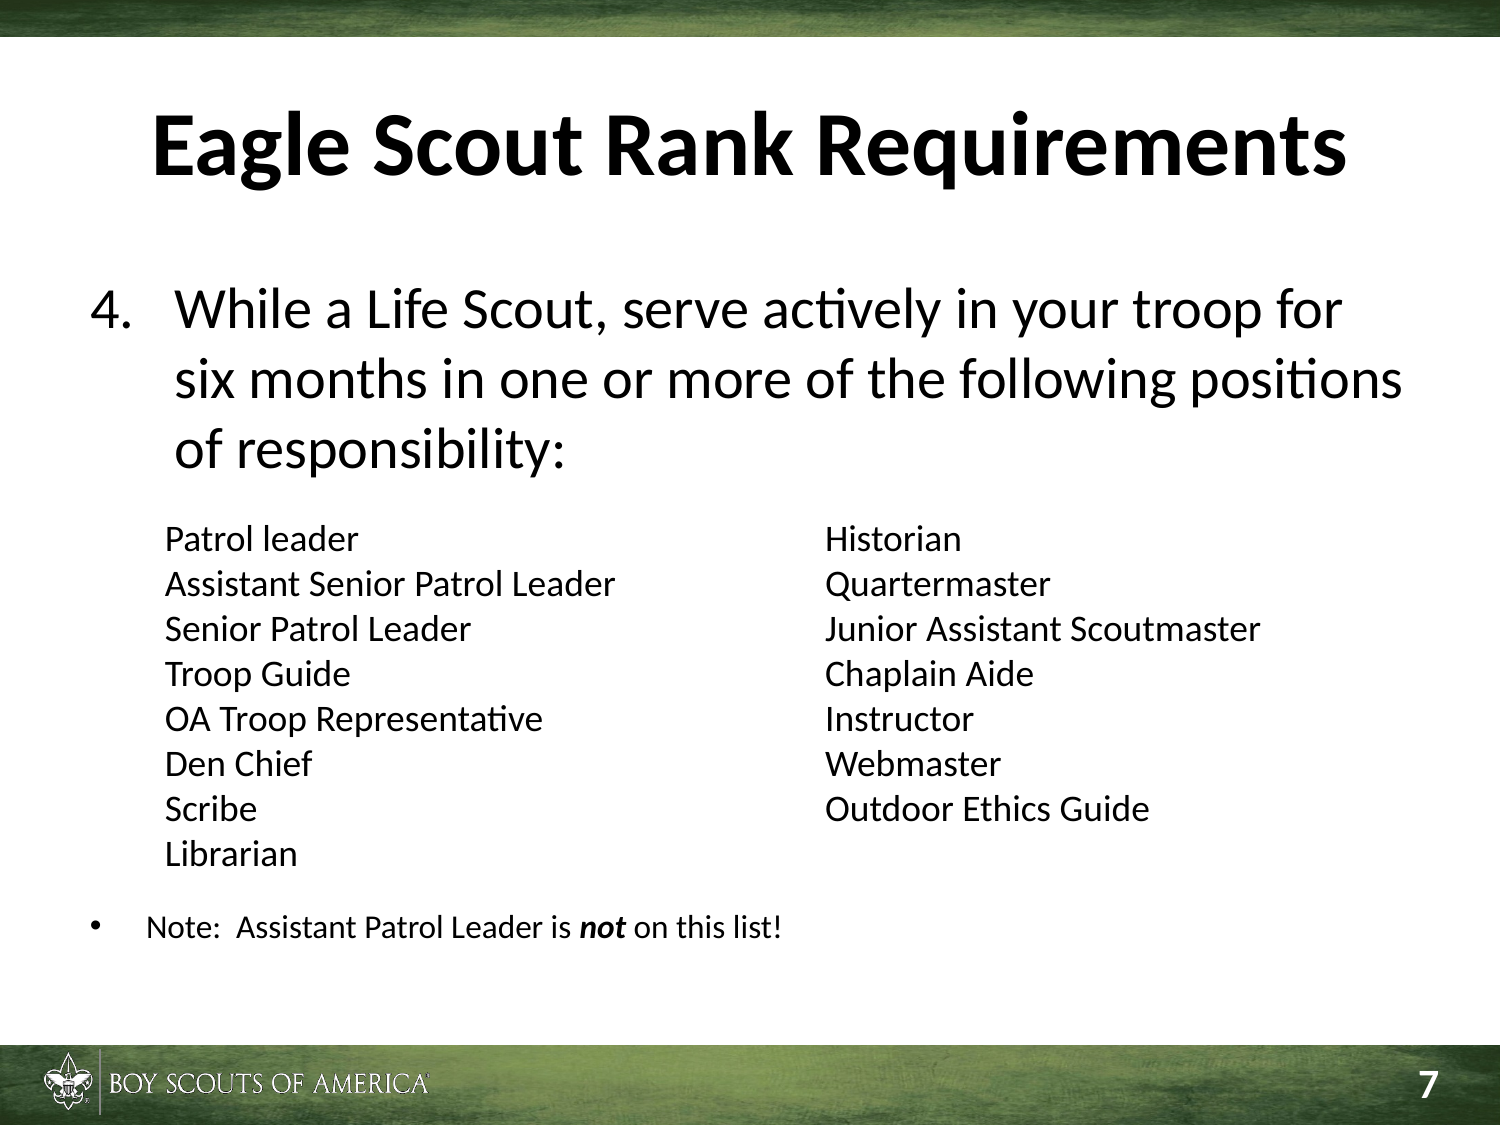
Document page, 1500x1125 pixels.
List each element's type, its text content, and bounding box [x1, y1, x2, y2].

text_box Patrol leader Assistant Senior Patrol Leader Senior Patrol Leader Troop Guide OA Troop Representative Den Chief Scribe Librarian Historian Quartermaster Junior Assistant Scoutmaster Chaplain Aide Instructor Webmaster Outdoor Ethics Guide [148, 517, 1500, 870]
text_box Note: Assistant Patrol Leader is not on this list! [73, 896, 1423, 1001]
picture [0, 0, 1500, 37]
picture [0, 1045, 1500, 1125]
list While a Life Scout, serve actively in your troop for six months in one or more of the following positions of responsibility: [75, 262, 1425, 490]
title Eagle Scout Rank Requirements [75, 45, 1425, 233]
